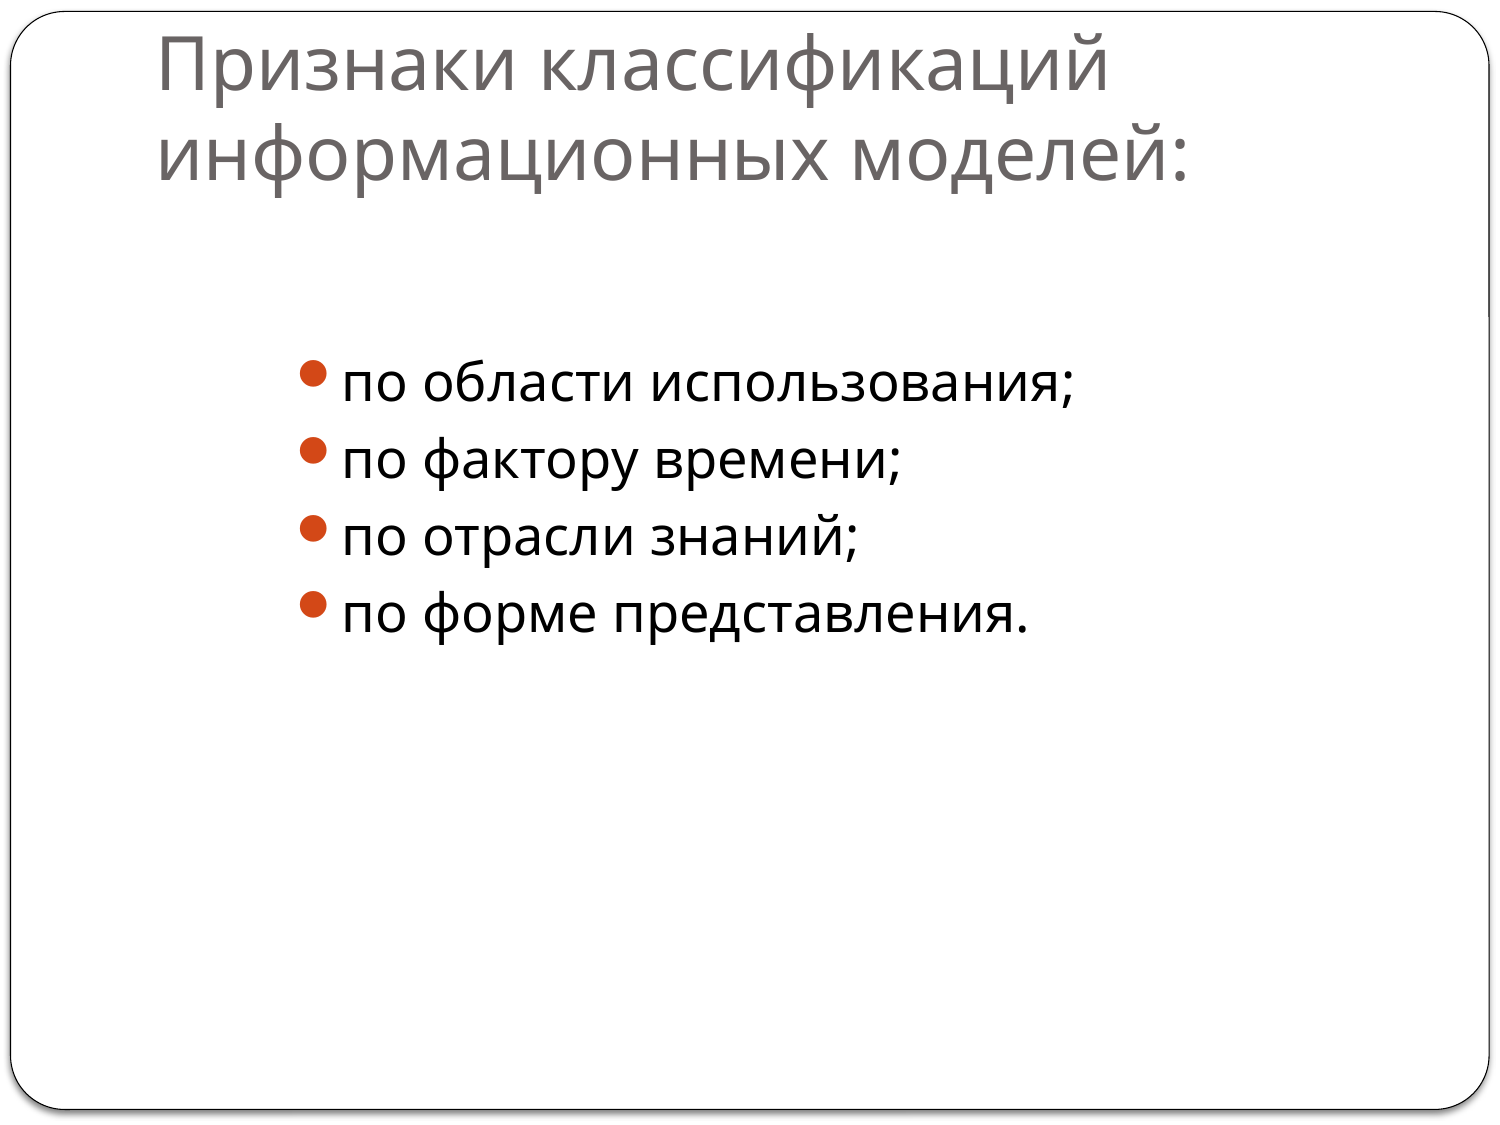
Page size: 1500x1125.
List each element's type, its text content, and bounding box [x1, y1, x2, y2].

list по области использования; по фактору времени; по отрасли знаний; по форме представления. [281, 339, 1093, 700]
title Признаки классификаций информационных моделей: [140, 70, 1416, 211]
